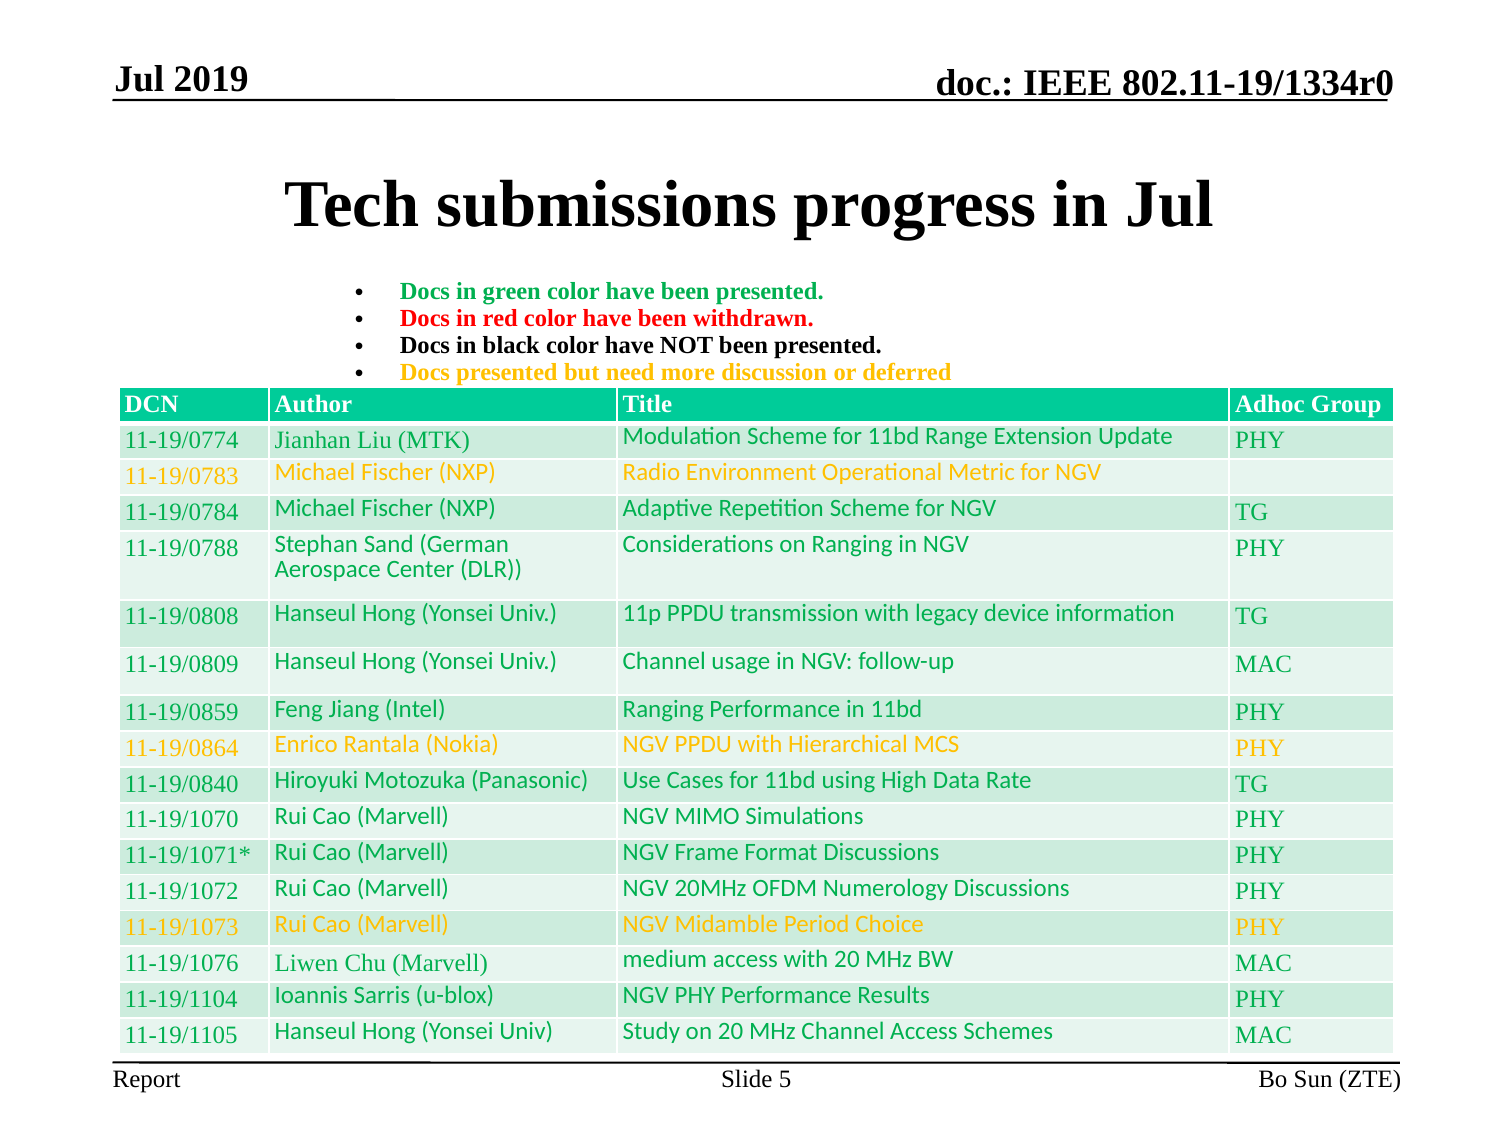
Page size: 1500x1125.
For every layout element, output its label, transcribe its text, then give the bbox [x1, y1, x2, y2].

table_cell Rui Cao (Marvell) [270, 840, 616, 874]
table_header DCN [120, 388, 268, 421]
table_cell 11p PPDU transmission with legacy device information [618, 601, 1228, 647]
table_cell PHY [1230, 732, 1393, 766]
table_header Title [618, 394, 1228, 421]
table_cell Modulation Scheme for 11bd Range Extension Update [618, 426, 1228, 458]
table_cell Channel usage in NGV: follow-up [618, 648, 1228, 694]
table_cell MAC [1230, 648, 1393, 694]
table_cell [1230, 460, 1393, 494]
table_cell Rui Cao (Marvell) [270, 875, 616, 910]
table_cell NGV 20MHz OFDM Numerology Discussions [618, 875, 1228, 910]
table_cell Rui Cao (Marvell) [270, 911, 616, 945]
table_cell PHY [1230, 840, 1393, 874]
table_cell PHY [1230, 804, 1393, 838]
table_cell Ranging Performance in 11bd [618, 696, 1228, 730]
table_cell TG [1230, 496, 1393, 530]
slide_number Slide 5 [712, 1061, 800, 1123]
table_cell Use Cases for 11bd using High Data Rate [618, 768, 1228, 802]
table_cell 11-19/1073 [120, 911, 268, 945]
title Tech submissions progress in Jul [112, 112, 1388, 288]
text_box Notes: Docs in green color have been presented. Docs in red color have been withdrawn. Docs in black color have NOT been presented. Docs presented but need more discussion or deferred [268, 243, 1232, 394]
table_cell medium access with 20 MHz BW [618, 947, 1228, 981]
table_cell Michael Fischer (NXP) [270, 496, 616, 530]
table_cell Hanseul Hong (Yonsei Univ.) [270, 601, 616, 647]
table_cell Jianhan Liu (MTK) [270, 426, 616, 458]
table_cell 11-19/1104 [120, 983, 268, 1017]
table_cell NGV PPDU with Hierarchical MCS [618, 732, 1228, 766]
table_cell Hanseul Hong (Yonsei Univ) [270, 1019, 616, 1053]
table_cell PHY [1230, 911, 1393, 945]
table_cell Radio Environment Operational Metric for NGV [618, 460, 1228, 494]
table_cell 11-19/0783 [120, 460, 268, 494]
table_cell 11-19/1076 [120, 947, 268, 981]
table_cell Rui Cao (Marvell) [270, 804, 616, 838]
table_cell Study on 20 MHz Channel Access Schemes [618, 1019, 1228, 1053]
table_cell NGV Frame Format Discussions [618, 840, 1228, 874]
table_cell MAC [1230, 947, 1393, 981]
table_cell TG [1230, 768, 1393, 802]
table_cell Adaptive Repetition Scheme for NGV [618, 496, 1228, 530]
table_cell 11-19/0859 [120, 696, 268, 730]
table_header Adhoc Group [1230, 388, 1393, 421]
table_cell NGV PHY Performance Results [618, 983, 1228, 1017]
table_header Author [270, 394, 616, 421]
table_cell 11-19/0774 [120, 426, 268, 458]
table_cell Hiroyuki Motozuka (Panasonic) [270, 768, 616, 802]
table_cell 11-19/0788 [120, 532, 268, 599]
table_cell 11-19/0784 [120, 496, 268, 530]
table_cell Enrico Rantala (Nokia) [270, 732, 616, 766]
table_cell Ioannis Sarris (u-blox) [270, 983, 616, 1017]
footer Bo Sun (ZTE) [878, 1061, 1402, 1093]
table_cell 11-19/0808 [120, 601, 268, 647]
table_cell PHY [1230, 532, 1393, 599]
table_cell NGV Midamble Period Choice [618, 911, 1228, 945]
table_cell PHY [1230, 983, 1393, 1017]
table_cell Liwen Chu (Marvell) [270, 947, 616, 981]
table_cell MAC [1230, 1019, 1393, 1053]
table_cell Hanseul Hong (Yonsei Univ.) [270, 648, 616, 694]
table_cell NGV MIMO Simulations [618, 804, 1228, 838]
table_cell 11-19/1072 [120, 875, 268, 910]
table_cell 11-19/0809 [120, 648, 268, 694]
table_cell PHY [1230, 696, 1393, 730]
table_cell PHY [1230, 426, 1393, 458]
table_cell TG [1230, 601, 1393, 647]
table_cell 11-19/0864 [120, 732, 268, 766]
table_cell 11-19/1070 [120, 804, 268, 838]
table_cell Considerations on Ranging in NGV [618, 532, 1228, 599]
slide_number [114, 54, 423, 100]
table_cell Michael Fischer (NXP) [270, 460, 616, 494]
table_cell PHY [1230, 875, 1393, 910]
table_cell 11-19/1071* [120, 840, 268, 874]
table_cell 11-19/1105 [120, 1019, 268, 1053]
table_cell 11-19/0840 [120, 768, 268, 802]
table_cell Feng Jiang (Intel) [270, 696, 616, 730]
table_cell Stephan Sand (German Aerospace Center (DLR)) [270, 532, 616, 599]
